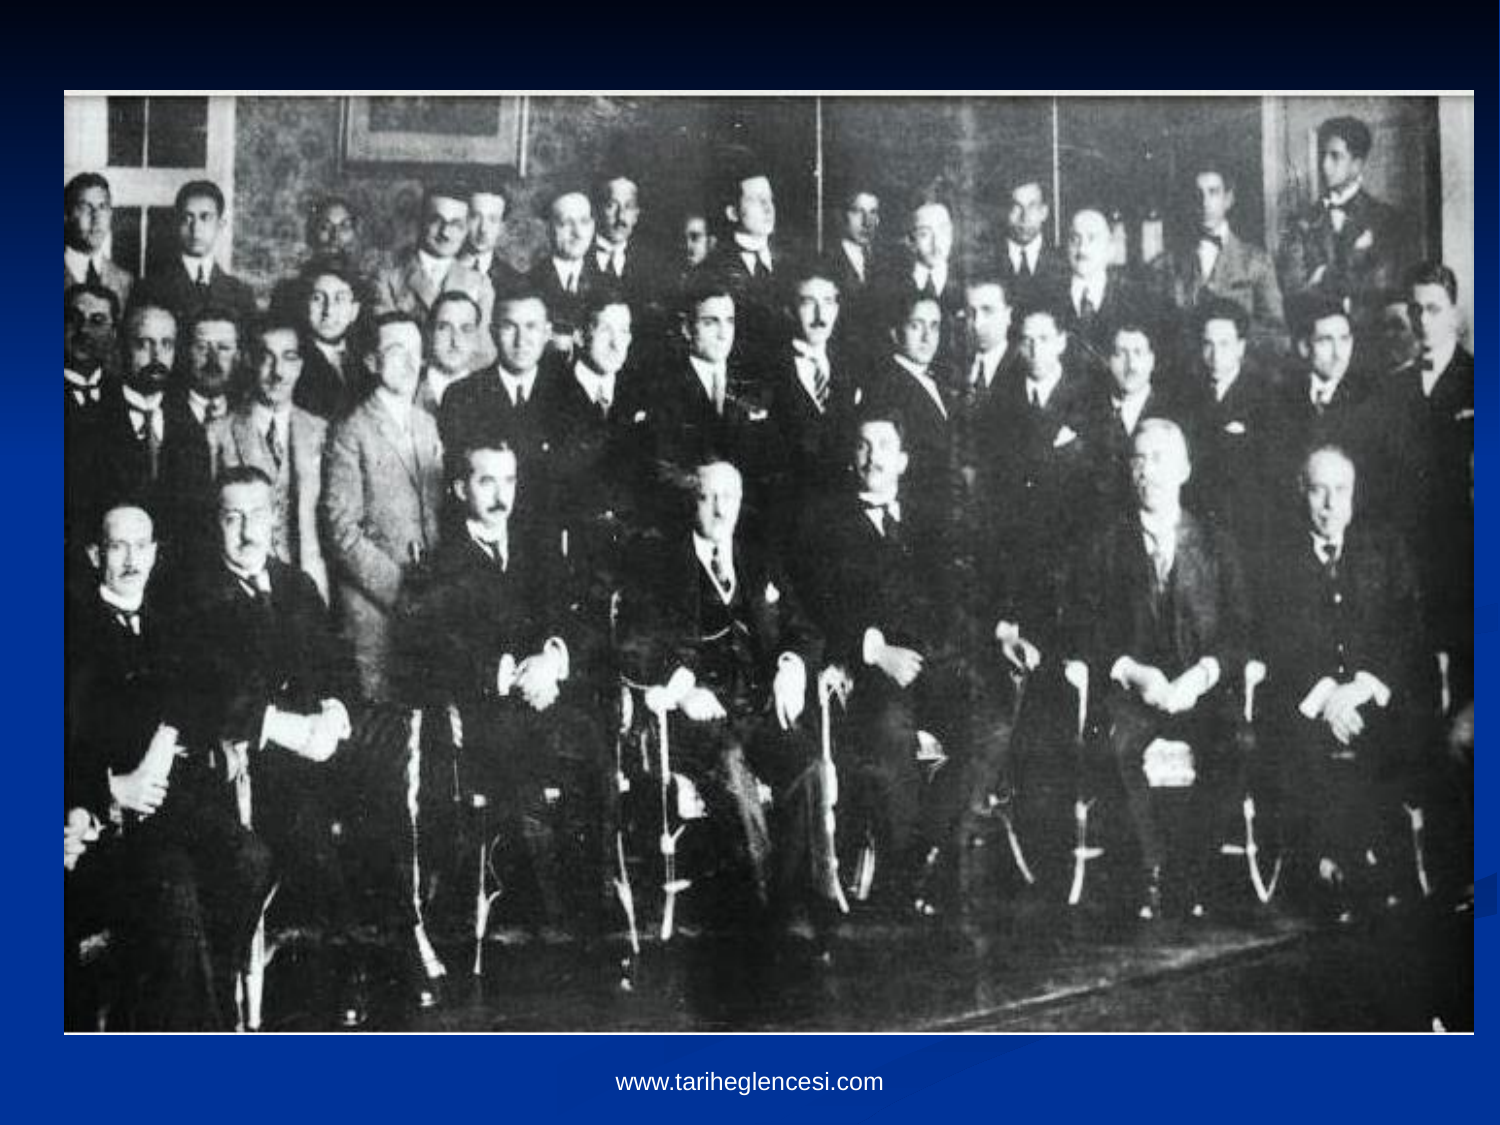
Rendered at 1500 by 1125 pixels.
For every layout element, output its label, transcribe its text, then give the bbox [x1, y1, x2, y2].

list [64, 89, 1474, 1036]
footer www.tariheglencesi.com [512, 1042, 988, 1104]
